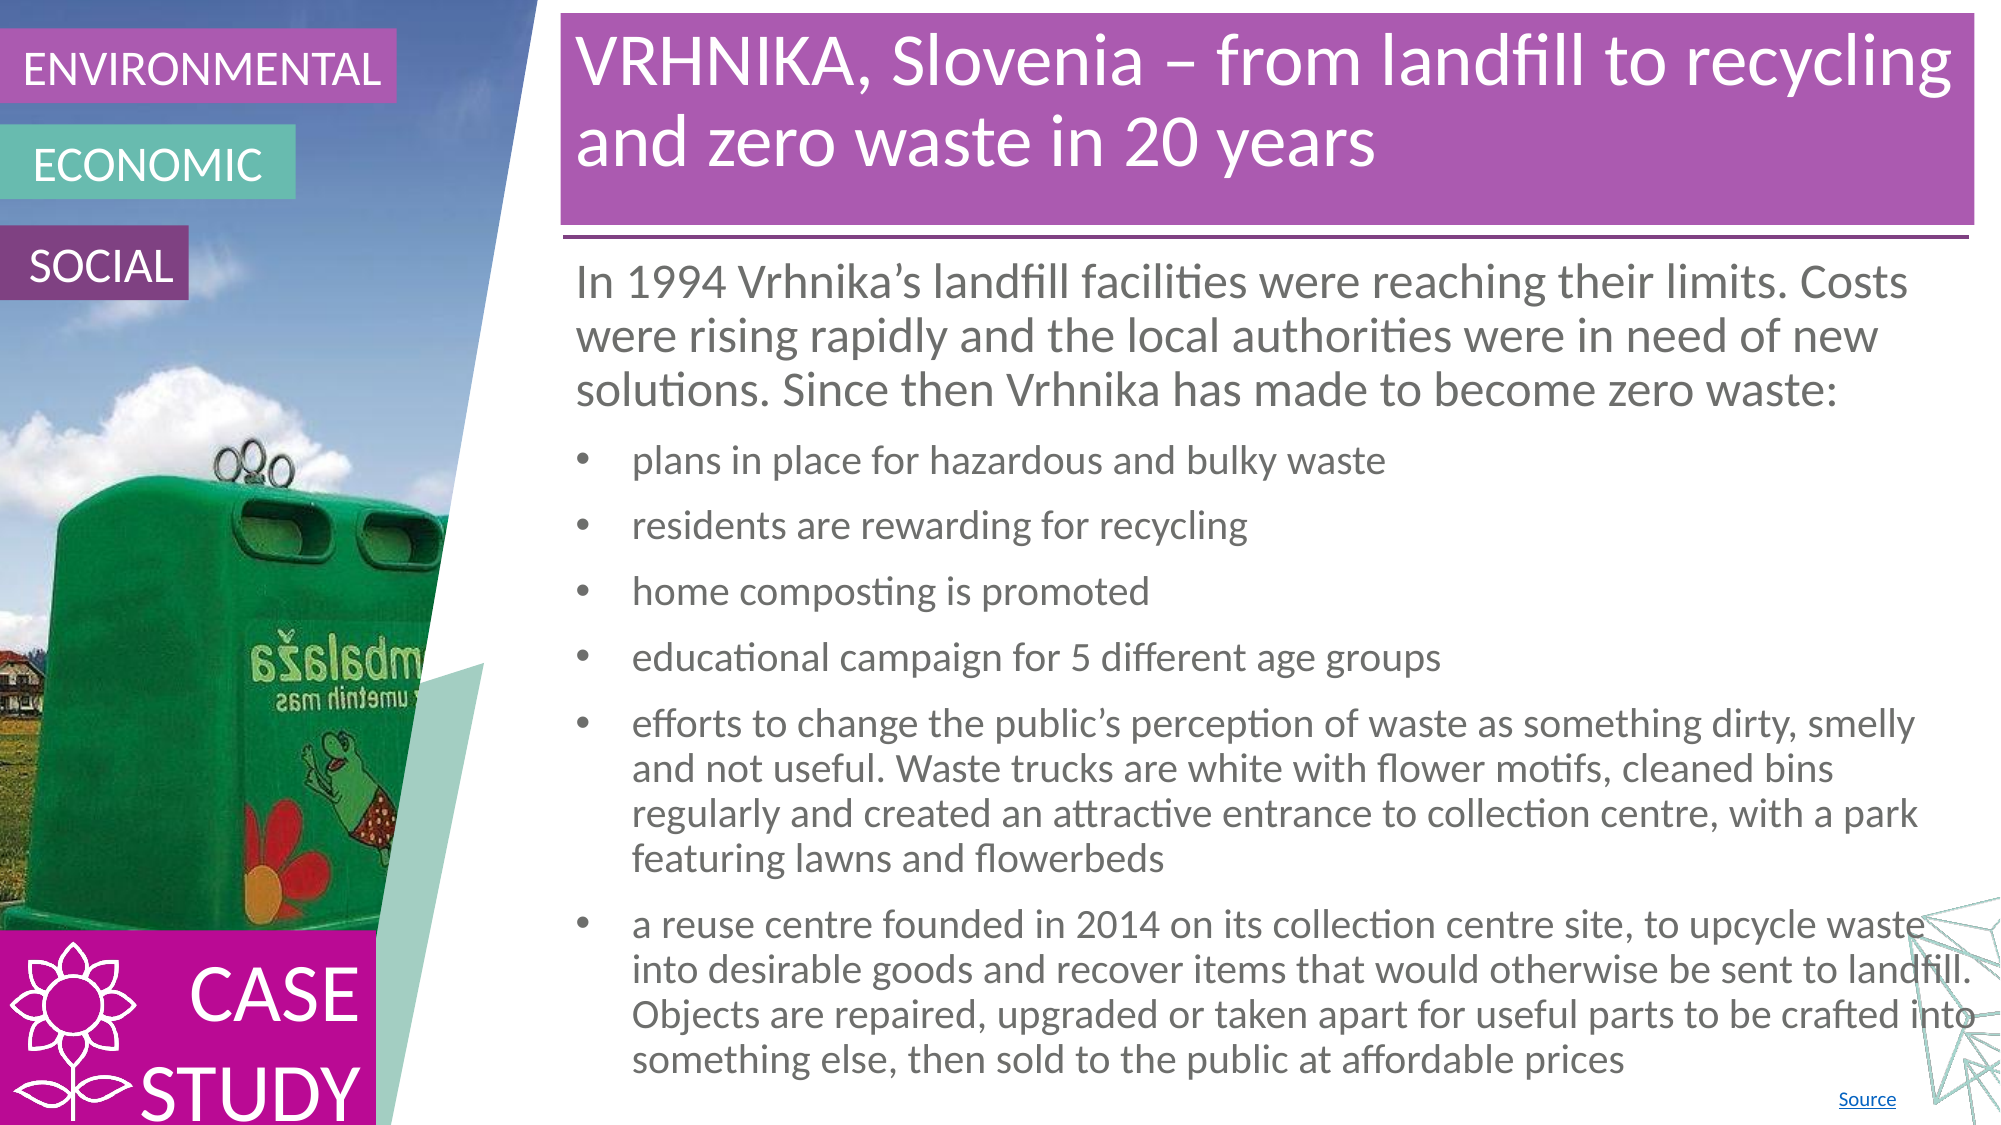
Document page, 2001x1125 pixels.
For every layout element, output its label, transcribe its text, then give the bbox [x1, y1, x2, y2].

picture [0, 0, 539, 1125]
list In 1994 Vrhnika’s landfill facilities were reaching their limits. Costs were rising rapidly and the local authorities were in need of new solutions. Since then Vrhnika has made to become zero waste: plans in place for hazardous and bulky waste residents are rewarding for recycling home composting is promoted educational campaign for 5 different age groups efforts to change the public’s perception of waste as something dirty, smelly and not useful. Waste trucks are white with flower motifs, cleaned bins regularly and created an attractive entrance to collection centre, with a park featuring lawns and flowerbeds a reuse centre founded in 2014 on its collection centre site, to upcycle waste into desirable goods and recover items that would otherwise be sent to landfill. Objects are repaired, upgraded or taken apart for useful parts to be crafted into something else, then sold to the public at affordable prices [560, 247, 2000, 1099]
text_box Source [1824, 1078, 1912, 1118]
list VRHNIKA, Slovenia – from landfill to recycling and zero waste in 20 years [560, 13, 1975, 225]
picture [1907, 872, 2001, 1125]
